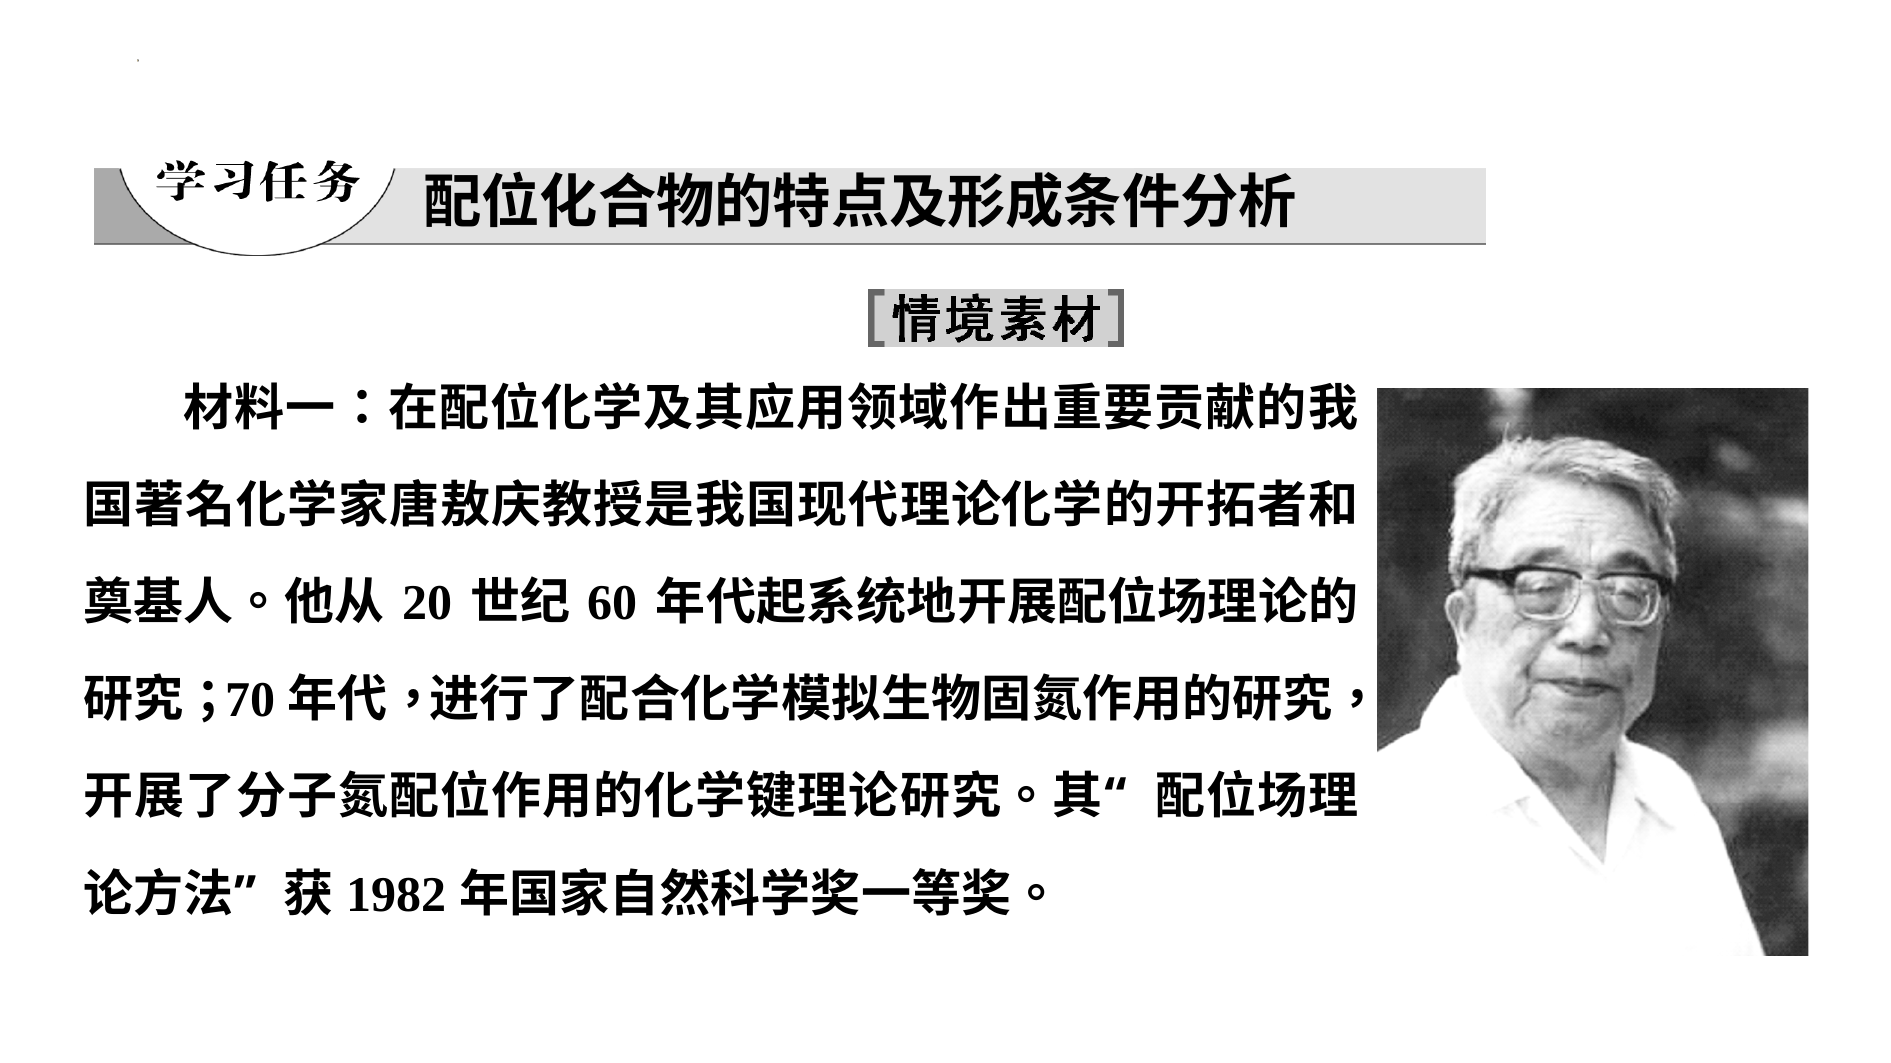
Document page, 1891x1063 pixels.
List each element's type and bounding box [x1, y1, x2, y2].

text_box [83, 289, 1809, 1020]
picture [94, 129, 1486, 256]
